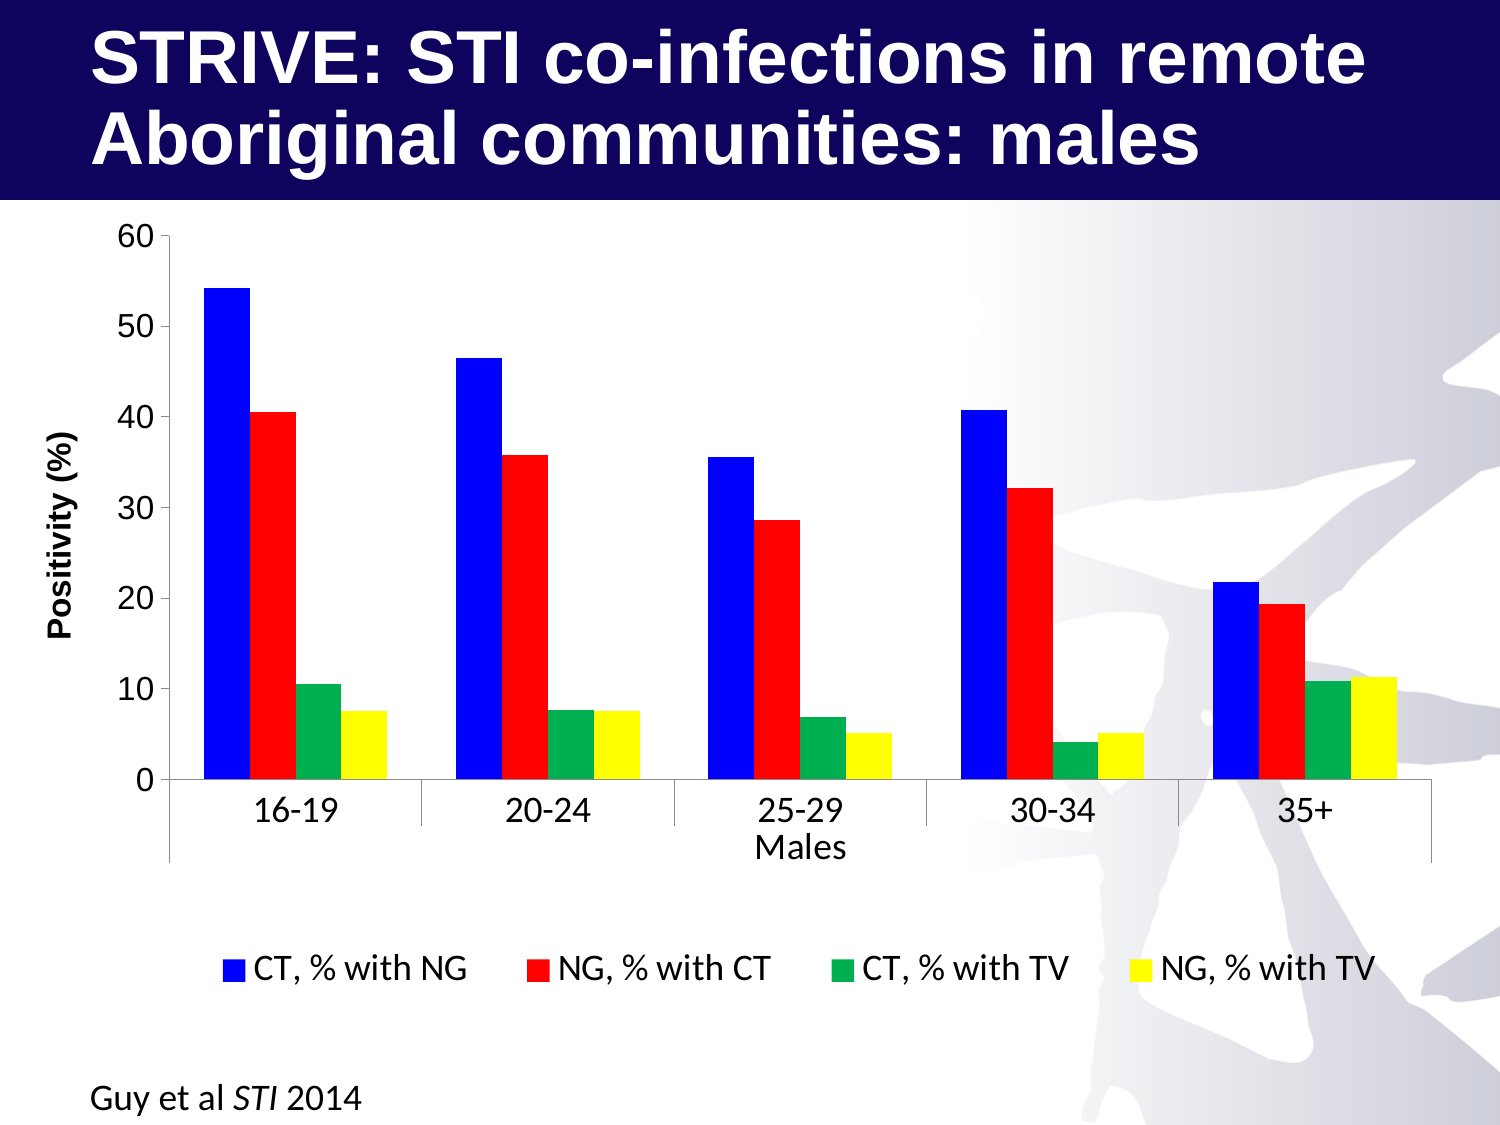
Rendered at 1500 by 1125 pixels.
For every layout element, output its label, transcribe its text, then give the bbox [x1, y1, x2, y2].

text_box [0, 0, 1500, 201]
title STRIVE: STI co-infections in remote Aboriginal communities: males [75, 0, 1425, 200]
text_box Guy et al STI 2014 [75, 1065, 825, 1125]
picture [0, 201, 1500, 1125]
chart [21, 217, 1467, 1016]
